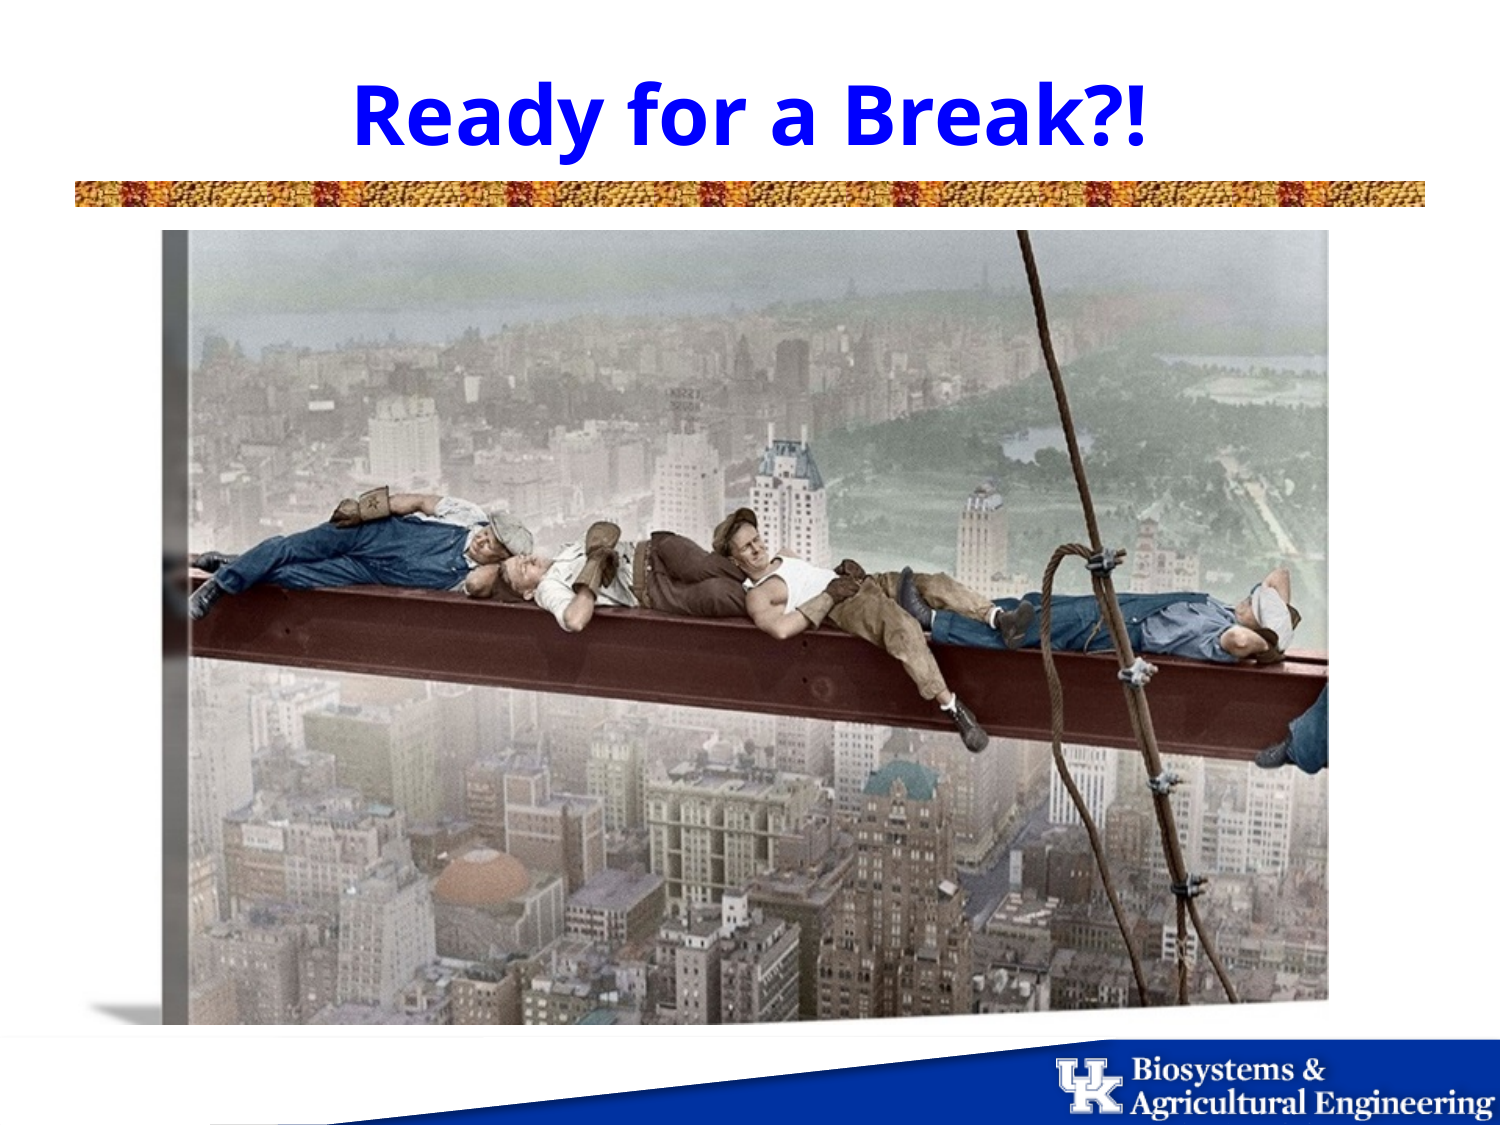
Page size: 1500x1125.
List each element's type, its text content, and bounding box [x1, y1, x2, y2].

picture [1056, 1052, 1500, 1124]
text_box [74, 180, 1426, 207]
title Ready for a Break?! [237, 62, 1263, 163]
picture [78, 230, 1329, 1026]
